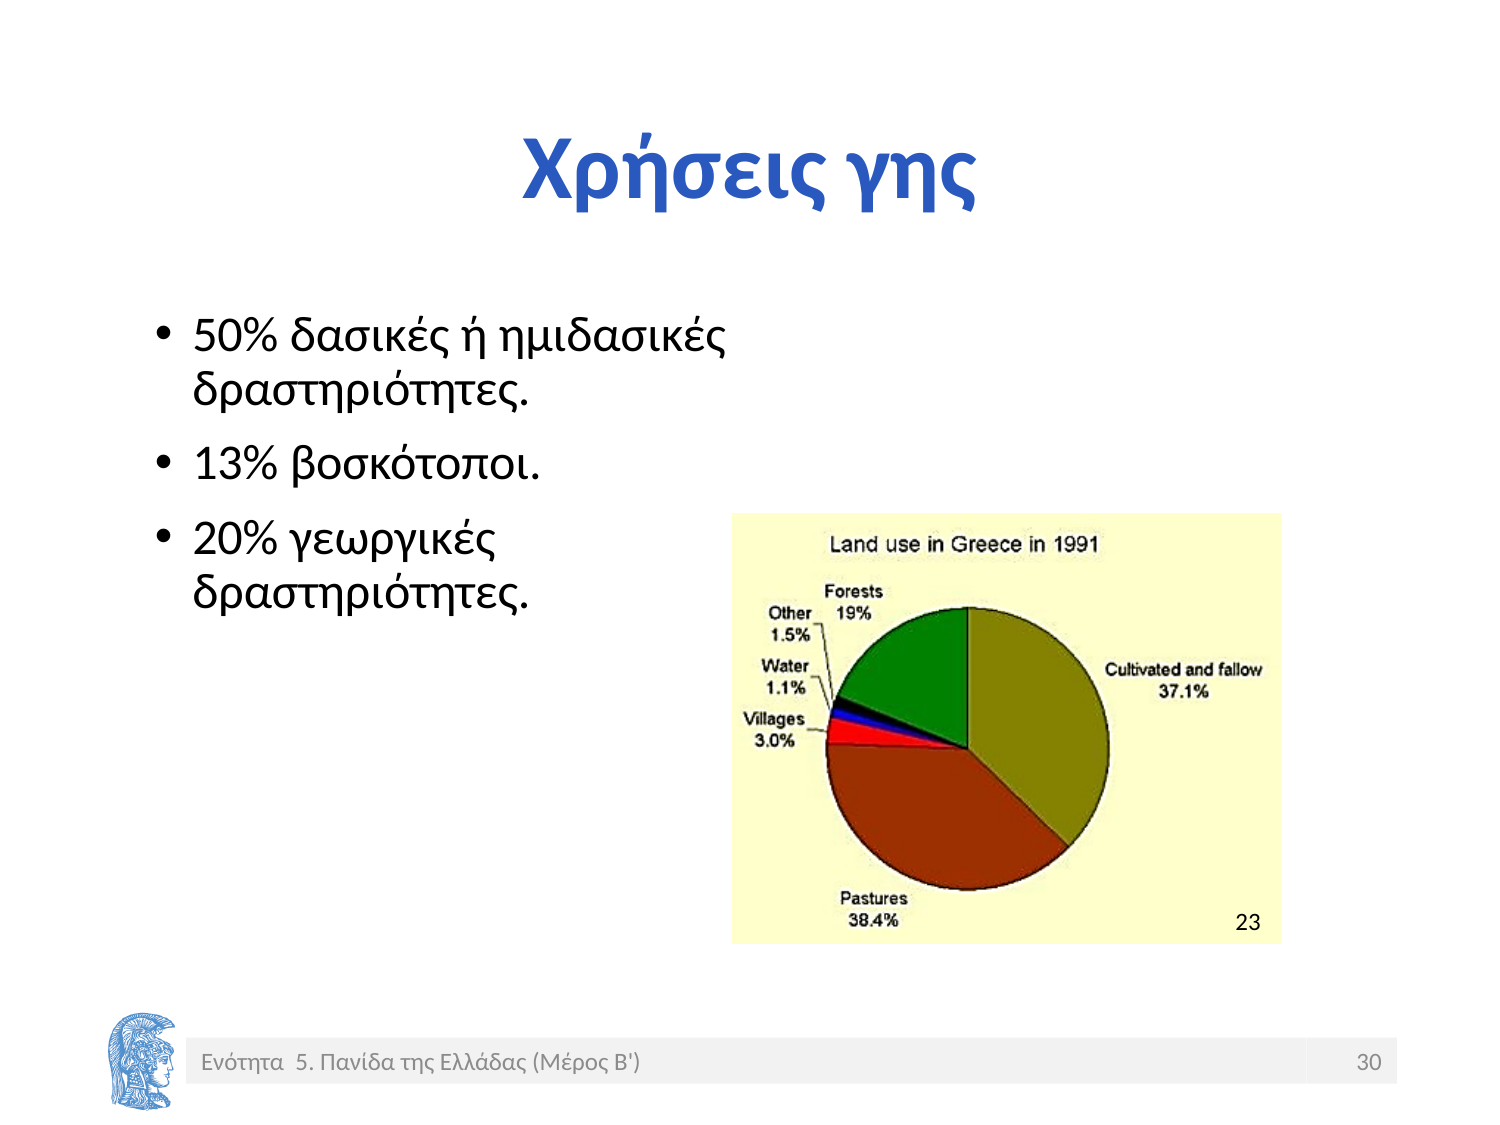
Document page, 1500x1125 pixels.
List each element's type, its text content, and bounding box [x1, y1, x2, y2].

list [731, 513, 1282, 944]
footer Ενότητα 5. Πανίδα της Ελλάδας (Μέρος Β') [186, 1037, 1306, 1084]
title Χρήσεις γης [103, 59, 1397, 278]
list 50% δασικές ή ημιδασικές δραστηριότητες. 13% βοσκότοποι. 20% γεωργικές δραστηριότητες. [139, 300, 778, 1015]
picture [103, 1011, 186, 1114]
slide_number 30 [1306, 1037, 1397, 1084]
